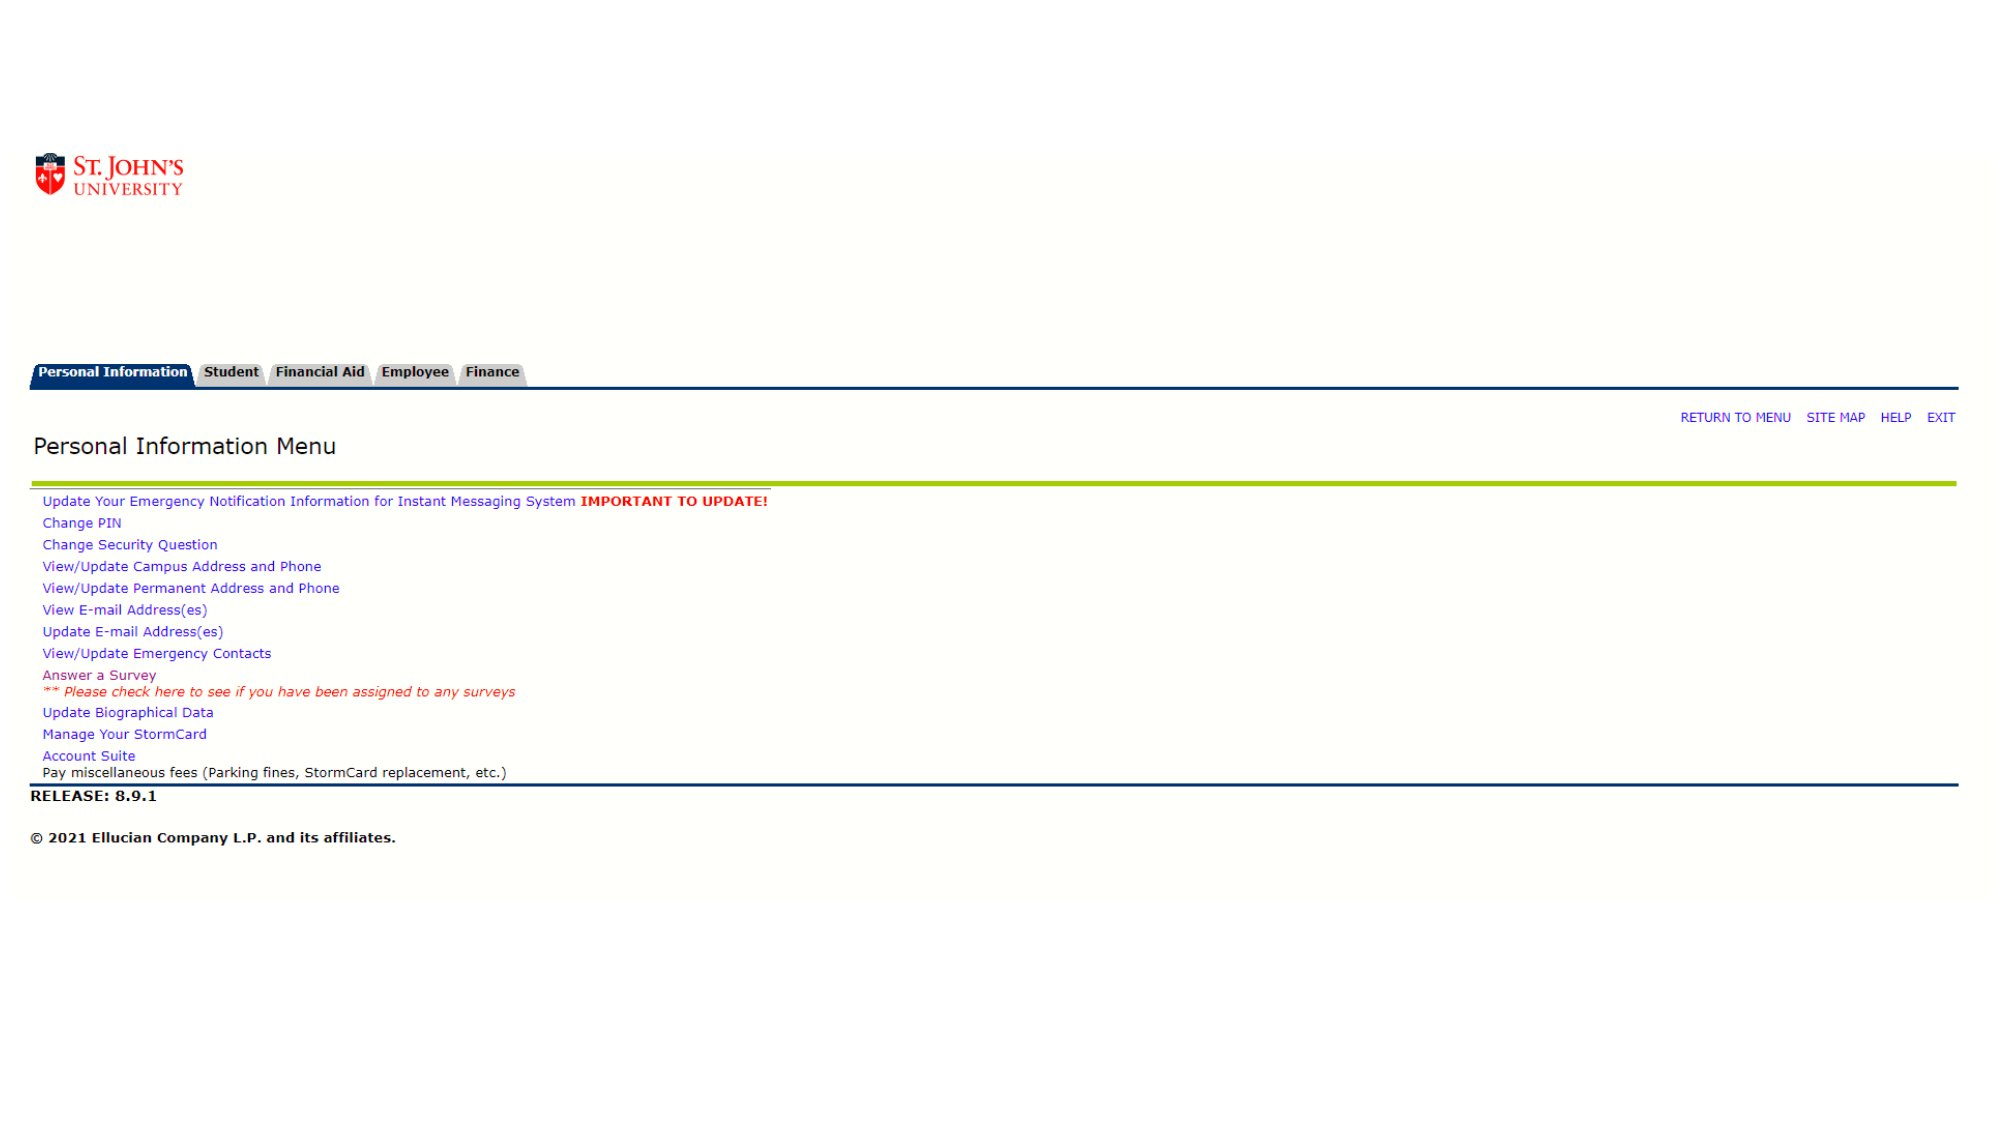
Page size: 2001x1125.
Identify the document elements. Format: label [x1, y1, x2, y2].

picture [10, 152, 1998, 900]
